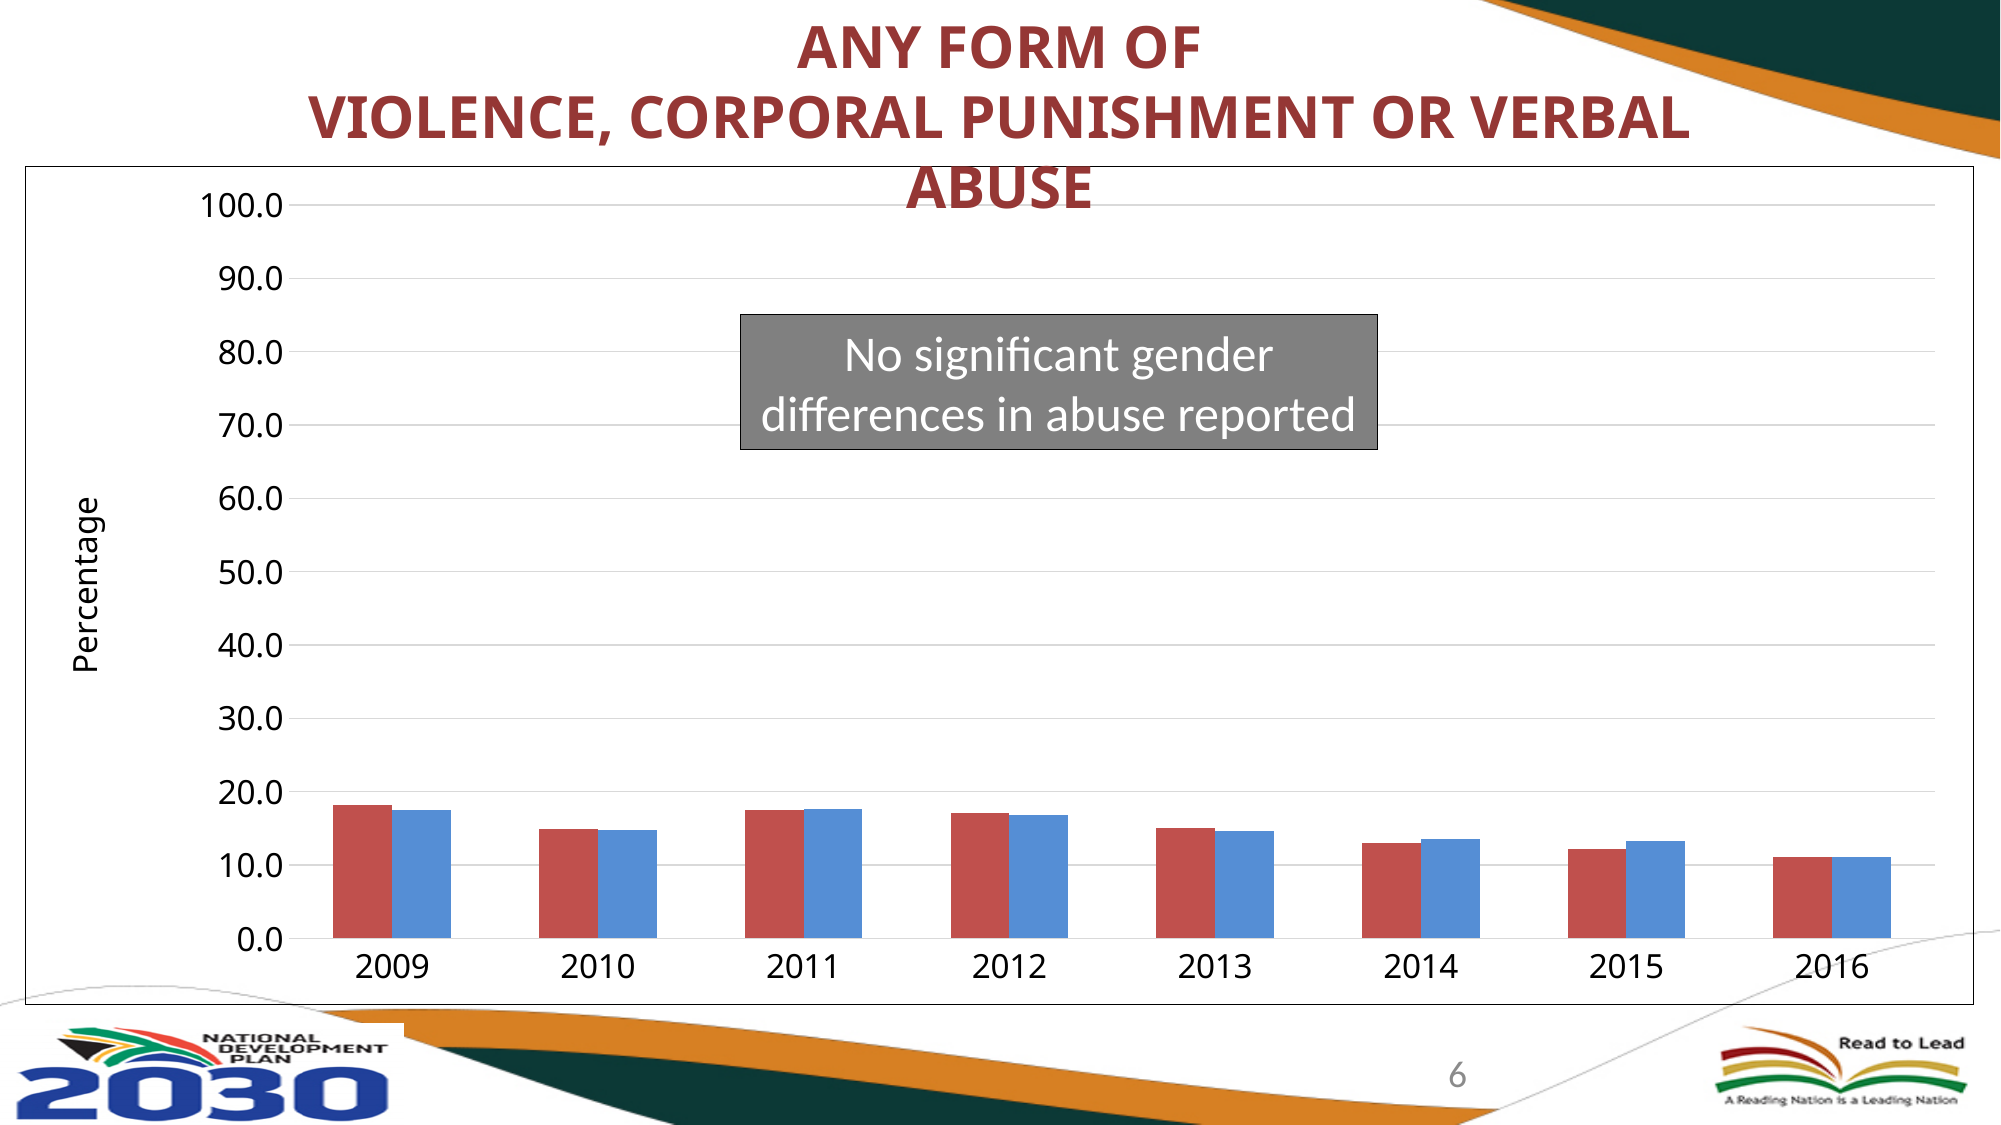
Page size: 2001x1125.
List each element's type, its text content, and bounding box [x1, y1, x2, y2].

chart [25, 165, 1975, 1006]
picture [0, 0, 2001, 1125]
text_box 6 [1433, 1042, 1900, 1103]
text_box PERCENTAGE OF LEARNERS WHO EXPERIENCED ANY FORM OF VIOLENCE, CORPORAL PUNISHMENT OR VERBAL ABUSE [249, 0, 1750, 161]
